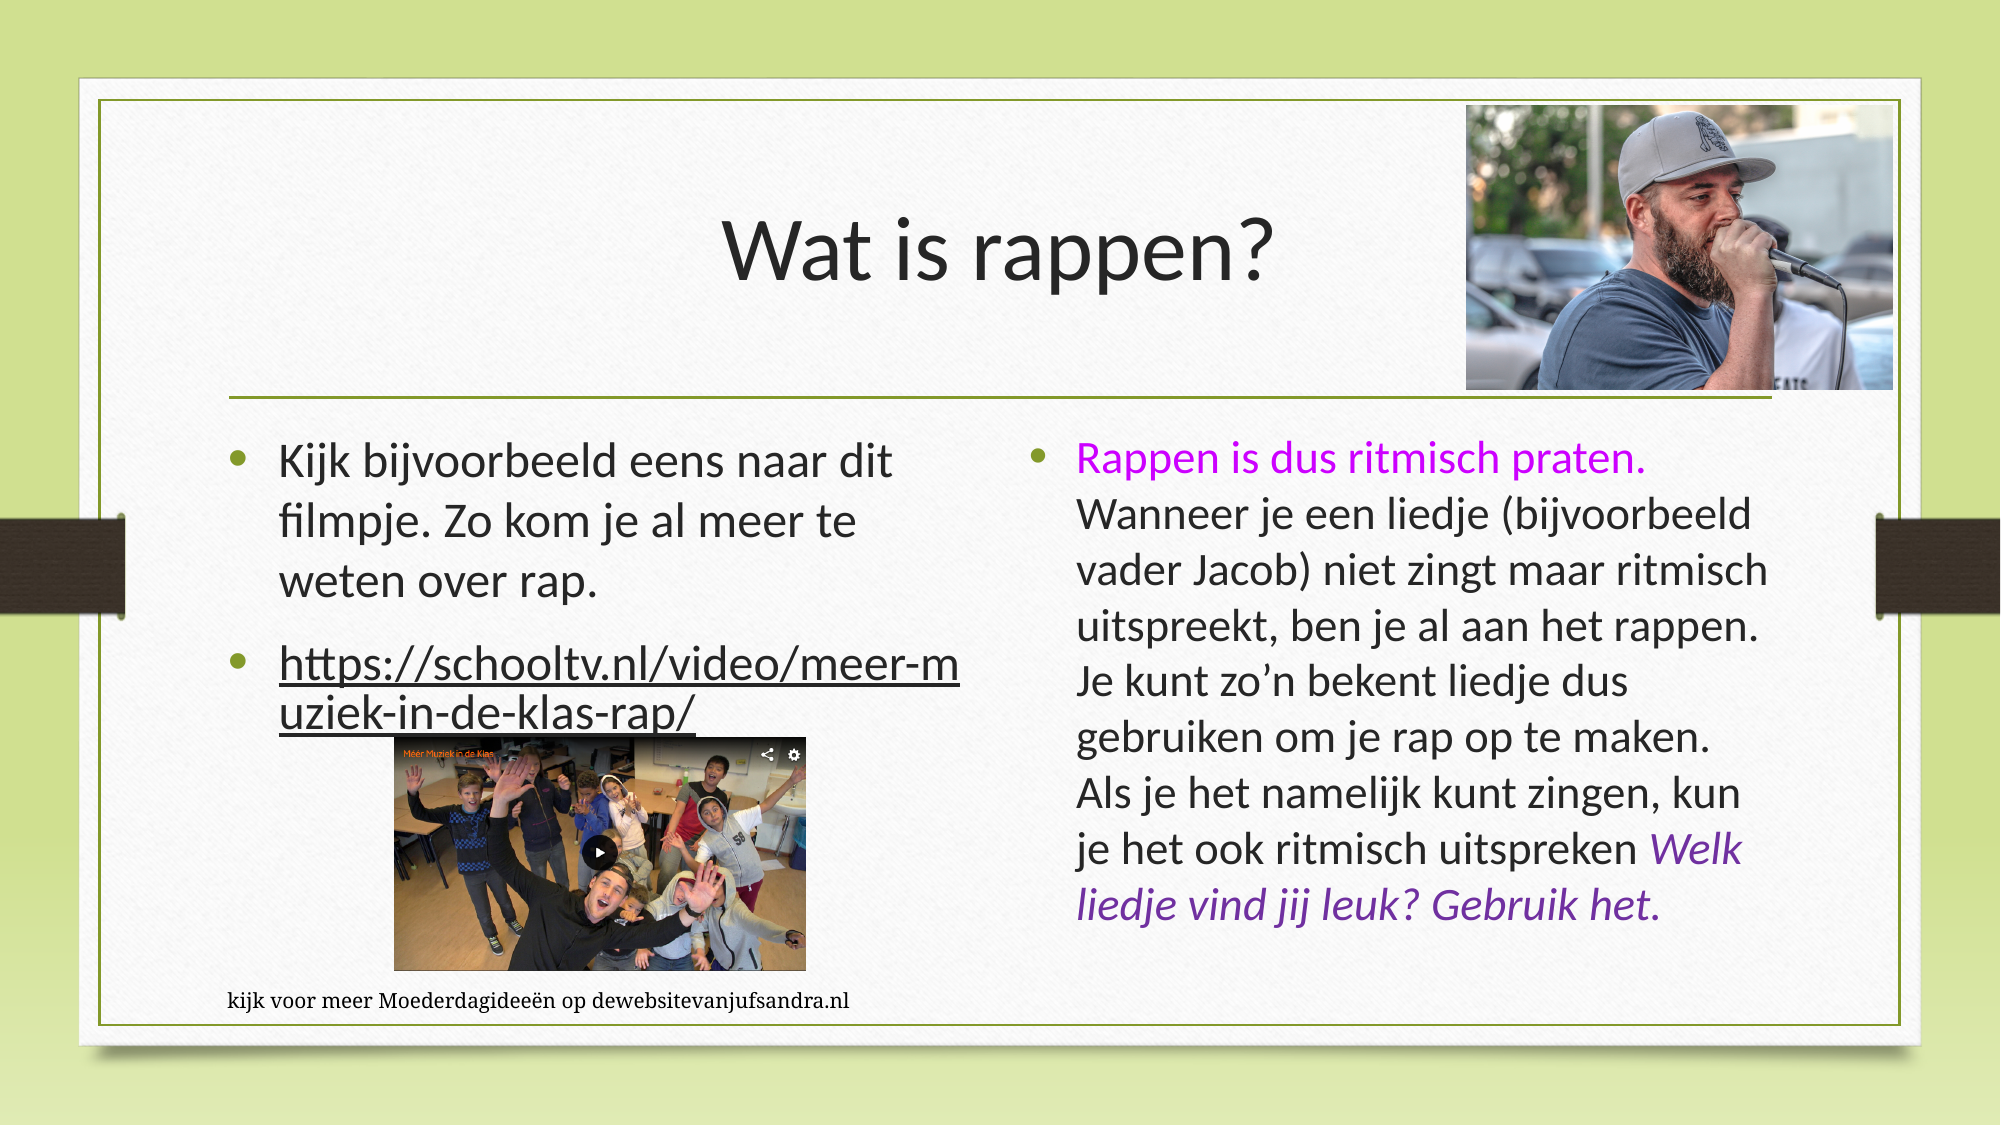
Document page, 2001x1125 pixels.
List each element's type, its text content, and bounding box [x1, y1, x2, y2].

picture [0, 0, 2001, 1125]
title Wat is rappen? [212, 161, 1466, 327]
list Kijk bijvoorbeeld eens naar dit filmpje. Zo kom je al meer te weten over rap. https://schooltv.nl/video/meer-muziek-in-de-klas-rap/ [213, 420, 987, 963]
footer kijk voor meer Moederdagideeën op dewebsitevanjufsandra.nl [212, 979, 1411, 1025]
list Rappen is dus ritmisch praten. Wanneer je een liedje (bijvoorbeeld vader Jacob) niet zingt maar ritmisch uitspreekt, ben je al aan het rappen. Je kunt zo’n bekent liedje dus gebruiken om je rap op te maken. Als je het namelijk kunt zingen, kun je het ook ritmisch uitspreken Welk liedje vind jij leuk? Gebruik het. [1013, 420, 1788, 963]
